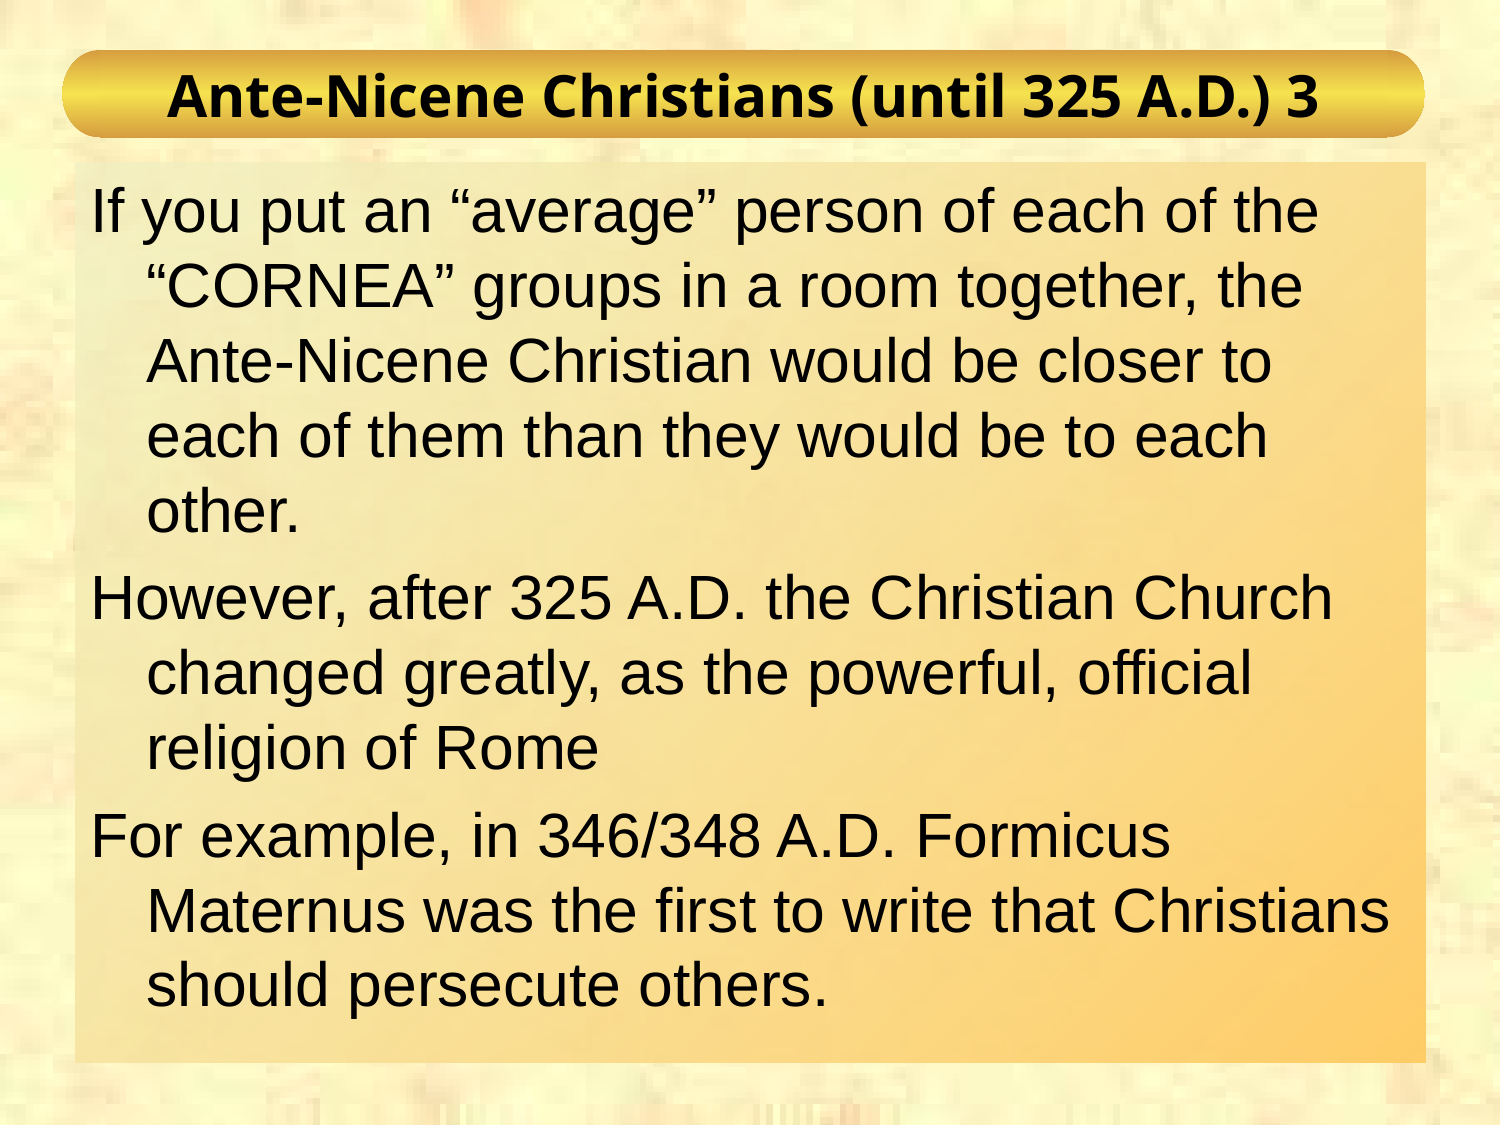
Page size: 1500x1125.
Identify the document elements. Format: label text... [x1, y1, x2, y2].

picture [0, 0, 1500, 1125]
title Ante-Nicene Christians (until 325 A.D.) 3 [99, 50, 1388, 138]
list If you put an “average” person of each of the “CORNEA” groups in a room together, the Ante-Nicene Christian would be closer to each of them than they would be to each other. However, after 325 A.D. the Christian Church changed greatly, as the powerful, official religion of Rome For example, in 346/348 A.D. Formicus Maternus was the first to write that Christians should persecute others. [75, 162, 1425, 1063]
